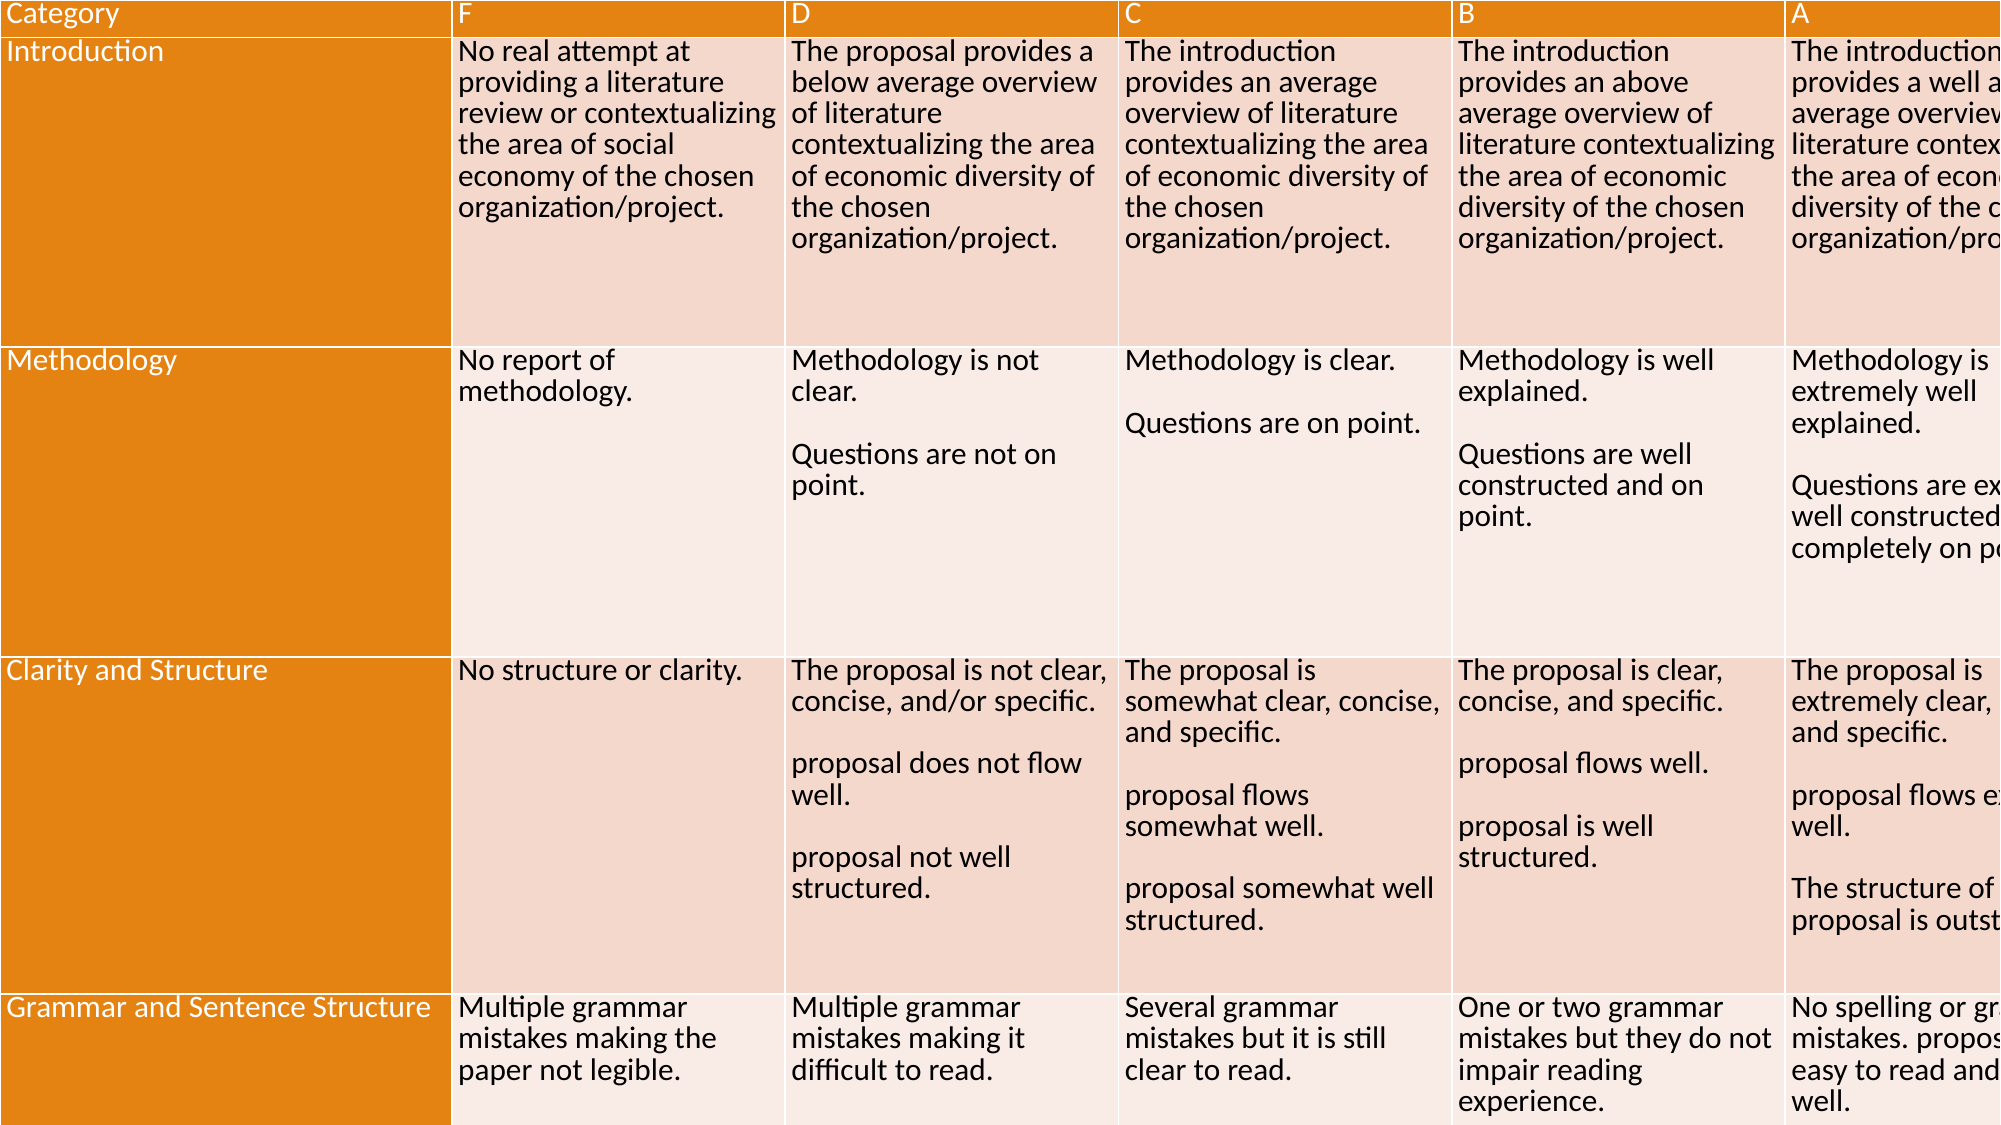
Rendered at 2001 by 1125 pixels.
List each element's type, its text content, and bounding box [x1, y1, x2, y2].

table_cell Methodology is extremely well explained. Questions are extremely well constructed and completely on point. [1786, 348, 2000, 656]
table_header B [1453, 1, 1784, 37]
table_cell The proposal is clear, concise, and specific. proposal flows well. proposal is well structured. [1453, 658, 1784, 993]
table_cell Multiple grammar mistakes making the paper not legible. [453, 995, 784, 1125]
table_cell The proposal is somewhat clear, concise, and specific. proposal flows somewhat well. proposal somewhat well structured. [1119, 658, 1451, 993]
table_cell No real attempt at providing a literature review or contextualizing the area of social economy of the chosen organization/project. [453, 38, 784, 346]
table_cell Introduction [1, 38, 451, 346]
table_cell Methodology is well explained. Questions are well constructed and on point. [1453, 348, 1784, 656]
table_header A [1786, 1, 2000, 37]
table_cell Methodology [1, 348, 451, 656]
table_cell Methodology is not clear. Questions are not on point. [786, 348, 1118, 656]
table_cell The proposal provides a below average overview of literature contextualizing the area of economic diversity of the chosen organization/project. [786, 38, 1118, 346]
table_header D [786, 1, 1118, 37]
table_cell No structure or clarity. [453, 658, 784, 993]
table_cell The proposal is not clear, concise, and/or specific. proposal does not flow well. proposal not well structured. [786, 658, 1118, 993]
table_header Category [1, 1, 451, 37]
table_cell No report of methodology. [453, 348, 784, 656]
table_header F [453, 1, 784, 37]
table_cell No spelling or grammar mistakes. proposal is easy to read and flows well. [1786, 995, 2000, 1125]
table_cell Multiple grammar mistakes making it difficult to read. [786, 995, 1118, 1125]
table_cell Grammar and Sentence Structure [1, 995, 451, 1125]
table_header C [1119, 1, 1451, 37]
table_cell The introduction provides a well above average overview of literature contextualizing the area of economic diversity of the chosen organization/project. [1786, 38, 2000, 346]
table_cell Methodology is clear. Questions are on point. [1119, 348, 1451, 656]
table_cell The proposal is extremely clear, concise, and specific. proposal flows extremely well. The structure of the proposal is outstanding. [1786, 658, 2000, 993]
table_cell One or two grammar mistakes but they do not impair reading experience. [1453, 995, 1784, 1125]
table_cell The introduction provides an average overview of literature contextualizing the area of economic diversity of the chosen organization/project. [1119, 38, 1451, 346]
table_cell The introduction provides an above average overview of literature contextualizing the area of economic diversity of the chosen organization/project. [1453, 38, 1784, 346]
table_cell Clarity and Structure [1, 658, 451, 993]
table_cell Several grammar mistakes but it is still clear to read. [1119, 995, 1451, 1125]
